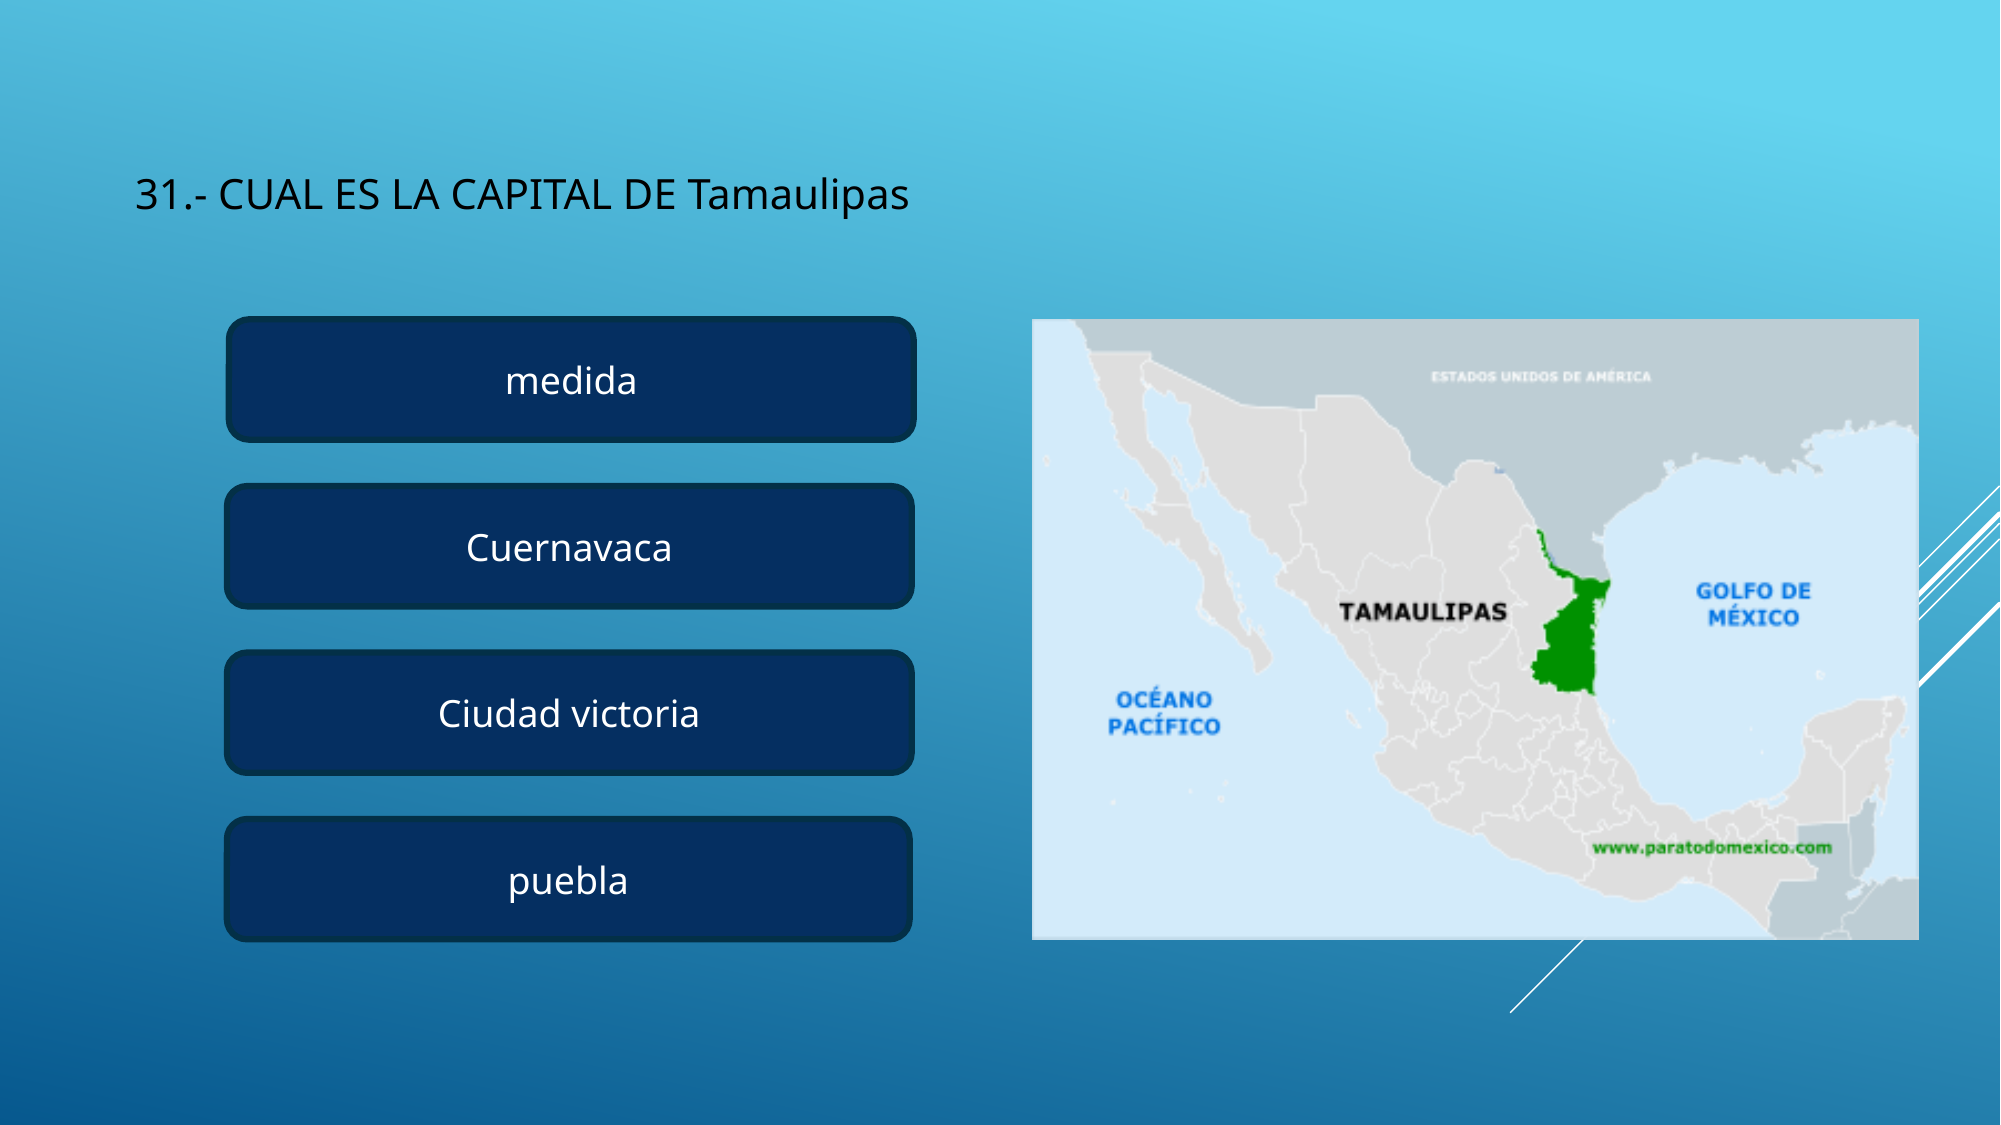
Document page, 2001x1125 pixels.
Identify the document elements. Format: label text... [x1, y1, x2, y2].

picture [1032, 319, 1919, 940]
text_box Cuernavaca [225, 484, 913, 608]
text_box puebla [225, 817, 911, 941]
list 31.- CUAL ES LA CAPITAL DE Tamaulipas [120, 112, 1105, 274]
text_box Ciudad victoria [225, 651, 913, 775]
text_box medida [227, 318, 915, 441]
